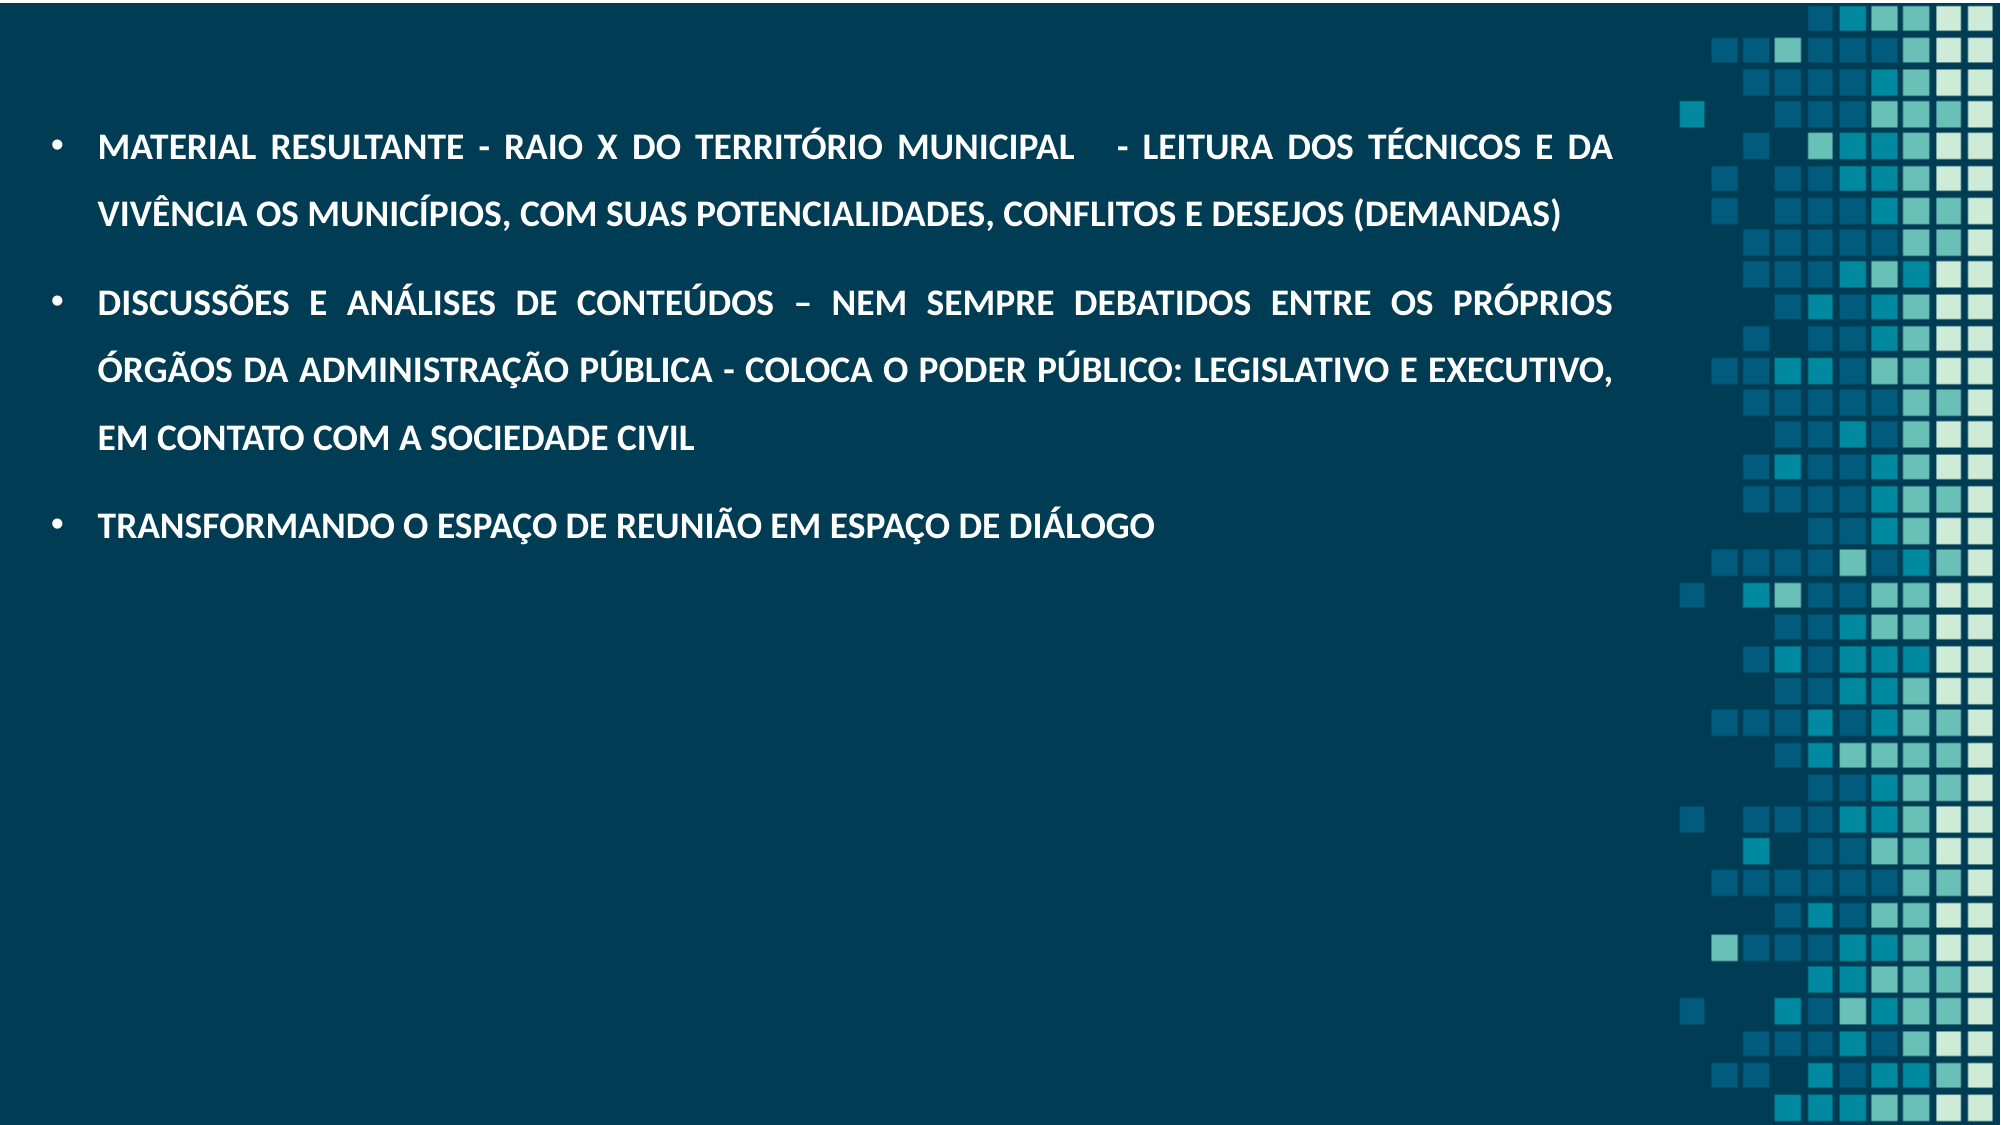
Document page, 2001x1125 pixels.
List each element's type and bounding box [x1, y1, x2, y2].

picture [1968, 967, 1992, 993]
picture [1937, 133, 1961, 159]
picture [1937, 6, 1961, 31]
picture [1486, 358, 1503, 382]
picture [1872, 743, 1897, 767]
picture [592, 514, 605, 537]
picture [618, 426, 635, 450]
picture [1161, 135, 1175, 158]
picture [1968, 230, 1992, 256]
picture [460, 202, 483, 226]
picture [1904, 551, 1928, 575]
picture [457, 514, 471, 538]
picture [1968, 166, 1992, 191]
picture [300, 358, 320, 381]
picture [1937, 261, 1961, 287]
picture [647, 291, 664, 314]
picture [966, 291, 992, 314]
picture [281, 426, 303, 450]
picture [1937, 70, 1961, 96]
picture [807, 358, 829, 382]
picture [906, 514, 923, 544]
picture [217, 358, 231, 382]
picture [195, 291, 209, 315]
picture [189, 135, 206, 158]
picture [269, 514, 295, 537]
picture [534, 514, 556, 538]
picture [1448, 358, 1465, 381]
picture [1145, 135, 1157, 158]
picture [1872, 967, 1897, 992]
picture [518, 291, 538, 314]
picture [541, 202, 563, 226]
picture [738, 514, 761, 538]
picture [1314, 291, 1331, 314]
picture [227, 426, 244, 449]
picture [1840, 550, 1866, 576]
picture [1117, 202, 1133, 225]
picture [1968, 518, 1992, 544]
picture [542, 291, 556, 314]
picture [1495, 284, 1518, 315]
picture [99, 351, 121, 382]
picture [1336, 358, 1340, 381]
picture [178, 426, 200, 450]
picture [716, 135, 730, 158]
picture [1872, 327, 1897, 350]
picture [53, 140, 62, 149]
picture [507, 135, 523, 158]
picture [792, 514, 818, 537]
picture [1455, 291, 1471, 314]
picture [463, 291, 477, 314]
picture [825, 202, 829, 225]
picture [785, 135, 801, 158]
picture [1841, 1096, 1865, 1120]
picture [850, 514, 864, 538]
picture [1391, 202, 1405, 225]
picture [1968, 998, 1992, 1024]
picture [1937, 998, 1961, 1024]
picture [1903, 967, 1929, 992]
picture [191, 358, 214, 382]
picture [1313, 135, 1335, 159]
picture [1121, 358, 1125, 381]
picture [1263, 358, 1277, 382]
picture [1178, 291, 1182, 314]
picture [257, 291, 270, 314]
picture [792, 358, 804, 381]
picture [334, 426, 356, 450]
picture [624, 291, 643, 314]
picture [929, 291, 942, 315]
picture [1937, 775, 1961, 801]
picture [551, 135, 555, 158]
picture [218, 202, 222, 225]
picture [431, 202, 447, 225]
picture [1530, 358, 1547, 381]
picture [593, 426, 607, 449]
picture [832, 358, 849, 382]
picture [1968, 70, 1992, 96]
picture [1809, 1064, 1832, 1087]
picture [1841, 7, 1865, 30]
picture [1068, 514, 1080, 537]
picture [1937, 967, 1961, 992]
picture [1903, 198, 1929, 224]
picture [131, 202, 151, 225]
picture [1841, 967, 1865, 992]
picture [932, 135, 951, 159]
picture [53, 519, 62, 528]
picture [928, 202, 948, 225]
picture [982, 135, 986, 158]
picture [247, 514, 263, 537]
picture [1196, 358, 1208, 381]
picture [1872, 487, 1897, 512]
picture [648, 426, 668, 449]
picture [803, 202, 820, 226]
picture [372, 291, 391, 314]
picture [720, 508, 731, 512]
picture [151, 135, 168, 158]
picture [1903, 38, 1929, 62]
picture [422, 195, 429, 225]
picture [1968, 678, 1992, 704]
picture [1273, 202, 1287, 225]
picture [1937, 903, 1961, 927]
picture [343, 202, 362, 226]
picture [1968, 1032, 1992, 1056]
picture [635, 135, 654, 158]
picture [1238, 202, 1252, 225]
picture [1872, 711, 1897, 735]
picture [1904, 262, 1928, 287]
picture [1872, 261, 1897, 287]
picture [803, 128, 825, 159]
picture [1937, 806, 1961, 833]
picture [1903, 615, 1929, 639]
picture [1040, 358, 1055, 381]
picture [145, 358, 165, 382]
picture [1100, 291, 1114, 314]
picture [746, 358, 763, 382]
picture [324, 358, 344, 381]
picture [1904, 1064, 1928, 1087]
picture [445, 291, 459, 315]
picture [1968, 870, 1992, 896]
picture [1292, 291, 1311, 314]
picture [734, 135, 751, 158]
picture [1968, 806, 1992, 833]
picture [1968, 198, 1992, 224]
picture [219, 135, 239, 158]
picture [1903, 230, 1929, 256]
picture [940, 358, 962, 382]
picture [230, 291, 253, 315]
picture [475, 514, 491, 537]
picture [1872, 134, 1897, 158]
picture [1229, 358, 1249, 382]
picture [672, 202, 686, 226]
picture [1392, 291, 1415, 315]
picture [330, 135, 349, 159]
picture [1937, 326, 1961, 351]
picture [626, 202, 645, 226]
picture [1776, 359, 1800, 383]
picture [1109, 202, 1113, 225]
picture [1872, 807, 1897, 832]
picture [568, 514, 588, 537]
picture [1937, 615, 1961, 639]
picture [900, 135, 927, 158]
picture [1968, 935, 1992, 961]
picture [1937, 38, 1961, 62]
picture [440, 514, 453, 537]
picture [1841, 134, 1865, 158]
picture [1968, 1063, 1992, 1088]
picture [1592, 135, 1612, 158]
picture [171, 291, 191, 315]
picture [100, 291, 120, 314]
picture [957, 135, 976, 158]
picture [1937, 390, 1961, 416]
picture [780, 202, 799, 225]
picture [1538, 135, 1551, 158]
picture [667, 291, 681, 314]
picture [1303, 202, 1325, 226]
picture [481, 358, 501, 381]
picture [1187, 135, 1204, 158]
picture [1232, 135, 1248, 158]
picture [1968, 743, 1992, 767]
picture [1808, 133, 1832, 159]
picture [545, 358, 568, 382]
picture [348, 514, 368, 537]
picture [100, 426, 114, 449]
picture [1937, 1095, 1961, 1121]
picture [496, 426, 500, 449]
picture [1559, 358, 1579, 381]
picture [1903, 743, 1929, 767]
picture [1903, 295, 1929, 319]
picture [1968, 550, 1992, 576]
picture [1968, 1095, 1992, 1121]
picture [1872, 358, 1897, 384]
picture [1534, 202, 1548, 226]
picture [1076, 291, 1096, 314]
picture [1210, 291, 1232, 315]
picture [155, 196, 168, 225]
picture [1841, 807, 1865, 832]
picture [406, 135, 425, 158]
picture [1051, 202, 1070, 225]
picture [263, 426, 279, 449]
picture [640, 426, 644, 449]
picture [868, 514, 884, 537]
picture [365, 135, 382, 158]
picture [1903, 421, 1929, 447]
picture [647, 358, 659, 381]
picture [1369, 135, 1386, 158]
picture [1937, 710, 1961, 736]
picture [1903, 518, 1929, 544]
picture [1809, 296, 1832, 318]
picture [169, 358, 189, 381]
picture [1937, 198, 1961, 224]
picture [832, 514, 846, 537]
picture [1968, 38, 1992, 62]
picture [578, 291, 595, 315]
picture [716, 514, 736, 537]
picture [1059, 358, 1079, 382]
picture [602, 358, 621, 382]
picture [885, 358, 907, 382]
picture [1480, 135, 1502, 159]
picture [1968, 710, 1992, 736]
picture [236, 285, 247, 289]
picture [1937, 583, 1961, 607]
picture [1903, 101, 1929, 127]
picture [53, 296, 62, 305]
picture [367, 202, 386, 225]
picture [1021, 135, 1037, 158]
picture [1255, 202, 1269, 226]
picture [1937, 1032, 1961, 1056]
picture [1840, 998, 1866, 1024]
picture [1541, 291, 1558, 314]
picture [961, 514, 981, 537]
picture [1872, 101, 1897, 127]
picture [1968, 326, 1992, 351]
picture [658, 514, 677, 538]
picture [1809, 744, 1832, 767]
picture [1418, 291, 1432, 315]
picture [1025, 202, 1047, 226]
picture [1937, 518, 1961, 544]
picture [970, 202, 983, 226]
picture [1011, 514, 1031, 537]
picture [559, 135, 582, 159]
picture [1903, 1095, 1929, 1121]
picture [1290, 202, 1299, 226]
picture [1315, 358, 1332, 381]
picture [990, 358, 1004, 381]
picture [311, 135, 325, 159]
picture [1335, 291, 1351, 314]
picture [283, 202, 297, 226]
picture [1776, 647, 1800, 672]
picture [1968, 390, 1992, 416]
picture [1903, 870, 1929, 896]
picture [1841, 167, 1865, 190]
picture [834, 291, 853, 314]
picture [1441, 202, 1461, 225]
picture [1563, 291, 1567, 314]
picture [1903, 583, 1929, 607]
picture [1329, 202, 1343, 226]
picture [1507, 358, 1526, 382]
picture [314, 426, 331, 450]
picture [1061, 135, 1073, 158]
picture [1903, 455, 1929, 479]
picture [1903, 1032, 1929, 1056]
picture [273, 135, 289, 158]
picture [766, 358, 788, 382]
picture [657, 135, 680, 159]
picture [1809, 359, 1832, 383]
picture [246, 358, 265, 381]
picture [1410, 202, 1436, 225]
picture [733, 291, 755, 315]
picture [173, 352, 185, 356]
picture [1402, 358, 1416, 381]
picture [527, 352, 539, 356]
picture [1281, 358, 1293, 381]
picture [1296, 358, 1316, 381]
picture [1968, 101, 1992, 127]
picture [1212, 358, 1226, 381]
picture [1937, 870, 1961, 896]
picture [503, 358, 520, 388]
picture [1597, 291, 1611, 315]
picture [258, 202, 280, 226]
picture [310, 202, 337, 225]
picture [1841, 679, 1865, 703]
picture [1903, 775, 1929, 801]
picture [1681, 102, 1703, 126]
picture [361, 426, 387, 449]
picture [125, 358, 142, 381]
picture [392, 202, 396, 225]
picture [1511, 202, 1531, 225]
picture [1138, 291, 1158, 314]
picture [681, 426, 693, 449]
picture [1968, 583, 1992, 607]
picture [312, 291, 325, 314]
picture [371, 514, 393, 538]
picture [205, 426, 224, 449]
picture [1904, 647, 1928, 672]
picture [990, 135, 1007, 159]
picture [1937, 838, 1961, 864]
picture [1841, 647, 1865, 672]
picture [1037, 135, 1057, 158]
picture [1872, 776, 1897, 800]
picture [1903, 903, 1929, 927]
picture [1937, 358, 1961, 384]
picture [1018, 291, 1034, 314]
picture [640, 514, 653, 537]
picture [1489, 202, 1509, 225]
picture [1872, 615, 1897, 639]
picture [324, 514, 343, 537]
picture [685, 291, 705, 315]
picture [952, 202, 966, 225]
picture [419, 291, 432, 314]
picture [1872, 519, 1897, 543]
picture [1469, 358, 1483, 381]
picture [1937, 295, 1961, 319]
picture [400, 426, 420, 449]
picture [1841, 1032, 1865, 1055]
picture [1775, 583, 1801, 607]
picture [762, 202, 776, 225]
picture [884, 514, 904, 537]
picture [1872, 647, 1897, 672]
picture [1903, 998, 1929, 1024]
picture [1903, 390, 1929, 416]
picture [626, 358, 643, 381]
picture [1712, 935, 1738, 961]
picture [1290, 135, 1309, 158]
picture [1344, 358, 1364, 381]
picture [1937, 1063, 1961, 1087]
picture [851, 358, 871, 381]
picture [1452, 135, 1456, 158]
picture [514, 514, 531, 544]
picture [1872, 6, 1897, 31]
picture [1841, 262, 1865, 287]
picture [1809, 1096, 1832, 1120]
picture [1744, 839, 1768, 863]
picture [1427, 135, 1446, 158]
picture [1903, 326, 1929, 351]
picture [1465, 202, 1484, 225]
picture [1903, 133, 1929, 159]
picture [524, 426, 543, 449]
picture [196, 202, 213, 226]
picture [436, 291, 440, 314]
picture [354, 135, 366, 158]
picture [1937, 101, 1961, 127]
picture [1775, 38, 1801, 62]
picture [1776, 456, 1800, 478]
picture [1161, 202, 1174, 226]
picture [1005, 202, 1022, 226]
picture [1872, 1095, 1897, 1121]
picture [599, 135, 616, 158]
picture [1968, 421, 1992, 447]
picture [1903, 710, 1929, 736]
picture [1903, 70, 1929, 96]
picture [348, 291, 368, 314]
picture [98, 514, 115, 537]
picture [1389, 128, 1403, 158]
picture [1903, 678, 1929, 704]
picture [1187, 202, 1201, 225]
picture [1872, 999, 1897, 1023]
picture [1937, 166, 1961, 191]
picture [1366, 358, 1388, 382]
picture [1553, 200, 1559, 230]
picture [672, 358, 689, 382]
picture [777, 135, 781, 158]
picture [1460, 135, 1477, 159]
picture [99, 202, 119, 225]
picture [139, 514, 159, 537]
picture [1872, 199, 1897, 223]
picture [1968, 6, 1992, 31]
picture [267, 358, 287, 381]
picture [294, 135, 308, 158]
picture [1841, 936, 1865, 960]
picture [523, 358, 543, 381]
picture [755, 135, 772, 158]
picture [1968, 358, 1992, 384]
picture [1903, 807, 1929, 832]
picture [859, 291, 873, 314]
picture [883, 202, 902, 225]
picture [101, 135, 127, 158]
picture [1968, 646, 1992, 672]
picture [773, 514, 787, 537]
picture [211, 135, 215, 158]
picture [582, 358, 598, 381]
picture [1872, 838, 1897, 864]
picture [1105, 358, 1117, 381]
picture [568, 202, 594, 225]
picture [133, 291, 147, 315]
picture [829, 135, 845, 158]
picture [1406, 135, 1423, 159]
picture [859, 135, 881, 159]
picture [1937, 646, 1961, 672]
picture [985, 514, 998, 537]
picture [1872, 1064, 1897, 1087]
picture [1521, 291, 1537, 314]
picture [1903, 486, 1929, 512]
picture [1937, 486, 1961, 512]
picture [758, 291, 772, 315]
picture [1580, 358, 1603, 382]
picture [119, 514, 135, 537]
picture [1968, 133, 1992, 159]
picture [1135, 202, 1157, 226]
picture [1039, 291, 1053, 314]
picture [171, 135, 185, 158]
picture [449, 135, 462, 158]
picture [243, 426, 263, 449]
picture [1841, 422, 1865, 446]
picture [1903, 838, 1929, 864]
picture [1092, 202, 1105, 225]
picture [921, 358, 937, 381]
picture [1968, 455, 1992, 479]
picture [1367, 202, 1387, 225]
picture [348, 358, 375, 381]
picture [1075, 202, 1089, 225]
picture [1131, 514, 1153, 538]
picture [718, 202, 740, 226]
picture [1872, 167, 1897, 190]
picture [1903, 935, 1929, 961]
picture [691, 358, 711, 381]
picture [1809, 711, 1832, 735]
picture [226, 202, 246, 225]
picture [1356, 199, 1362, 230]
picture [1840, 743, 1866, 767]
picture [1872, 296, 1897, 318]
picture [1968, 838, 1992, 864]
picture [213, 291, 227, 315]
picture [1506, 135, 1519, 159]
picture [1107, 514, 1127, 538]
picture [878, 291, 904, 314]
picture [1570, 135, 1590, 158]
picture [1338, 135, 1352, 159]
picture [173, 202, 192, 225]
picture [1937, 550, 1961, 576]
picture [1872, 71, 1897, 95]
picture [1872, 583, 1897, 607]
picture [526, 135, 546, 158]
picture [833, 202, 853, 225]
picture [1903, 6, 1929, 31]
picture [1084, 358, 1101, 381]
picture [382, 135, 402, 158]
picture [1008, 358, 1025, 381]
picture [432, 426, 446, 450]
picture [1809, 904, 1832, 927]
picture [187, 514, 200, 538]
picture [1903, 166, 1929, 191]
picture [1872, 456, 1897, 478]
picture [381, 358, 385, 381]
picture [966, 358, 986, 381]
picture [1187, 291, 1207, 314]
picture [1252, 135, 1272, 158]
picture [1044, 507, 1064, 537]
picture [1130, 358, 1147, 382]
picture [221, 514, 243, 538]
picture [274, 291, 288, 315]
picture [1968, 486, 1992, 512]
picture [163, 514, 182, 537]
picture [1149, 358, 1171, 382]
picture [486, 202, 500, 226]
picture [1937, 743, 1961, 767]
picture [741, 202, 758, 225]
picture [1214, 202, 1234, 225]
picture [452, 202, 456, 225]
picture [300, 514, 320, 537]
picture [425, 358, 439, 382]
picture [904, 202, 924, 225]
picture [119, 426, 145, 449]
picture [1937, 455, 1961, 479]
picture [710, 291, 730, 314]
picture [416, 358, 420, 381]
picture [1744, 584, 1768, 607]
picture [598, 291, 620, 315]
picture [205, 514, 218, 537]
picture [545, 426, 565, 449]
picture [1968, 615, 1992, 639]
picture [1937, 230, 1961, 256]
picture [1208, 135, 1227, 159]
picture [1082, 514, 1104, 538]
picture [1431, 358, 1444, 381]
picture [405, 514, 427, 538]
picture [480, 291, 494, 315]
picture [1475, 291, 1492, 314]
picture [449, 426, 472, 450]
picture [475, 426, 492, 450]
picture [1872, 936, 1897, 960]
picture [1776, 999, 1800, 1023]
picture [569, 426, 589, 449]
picture [672, 426, 676, 449]
picture [401, 202, 418, 226]
picture [1968, 775, 1992, 801]
picture [926, 514, 949, 538]
picture [1118, 291, 1135, 314]
picture [158, 426, 175, 450]
picture [150, 291, 167, 315]
picture [1356, 291, 1370, 314]
picture [461, 358, 477, 381]
picture [123, 202, 127, 225]
picture [491, 514, 511, 537]
picture [619, 514, 635, 537]
picture [441, 358, 458, 381]
picture [947, 291, 961, 314]
picture [683, 514, 702, 537]
picture [1968, 261, 1992, 287]
picture [124, 291, 128, 314]
picture [857, 202, 869, 225]
picture [391, 358, 410, 381]
picture [1841, 616, 1865, 638]
picture [1254, 358, 1258, 381]
picture [1809, 967, 1832, 992]
picture [1872, 679, 1897, 703]
picture [1937, 935, 1961, 961]
picture [1776, 1096, 1800, 1120]
picture [1236, 291, 1249, 315]
picture [699, 202, 714, 225]
picture [1872, 903, 1897, 927]
picture [1273, 291, 1287, 314]
picture [428, 135, 445, 158]
picture [243, 135, 255, 158]
picture [696, 135, 713, 158]
picture [998, 291, 1014, 314]
picture [873, 202, 877, 225]
picture [396, 284, 416, 314]
picture [1157, 291, 1174, 314]
picture [1937, 421, 1961, 447]
picture [505, 426, 519, 449]
picture [608, 202, 622, 226]
picture [649, 202, 669, 225]
picture [1968, 295, 1992, 319]
picture [1968, 903, 1992, 927]
picture [1937, 678, 1961, 704]
picture [521, 202, 538, 226]
picture [132, 135, 152, 158]
picture [1571, 291, 1594, 315]
picture [1903, 358, 1929, 384]
